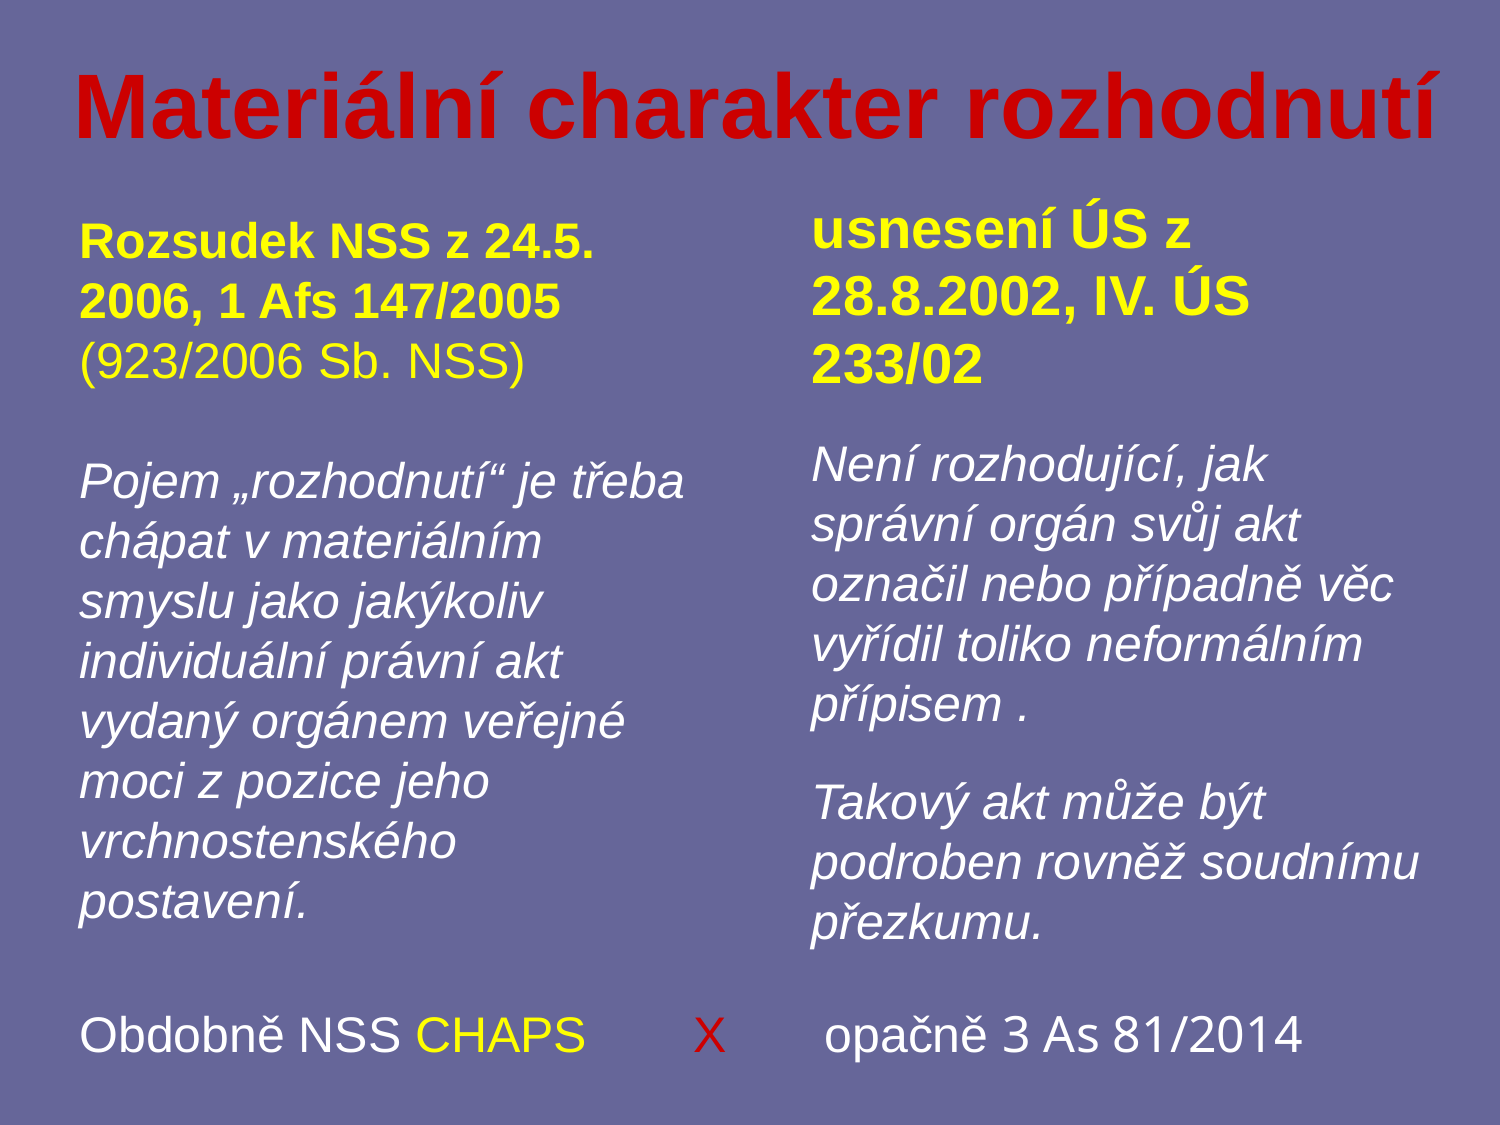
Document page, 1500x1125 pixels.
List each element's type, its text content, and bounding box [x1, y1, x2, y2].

text_box usnesení ÚS z 28.8.2002, IV. ÚS 233/02 Není rozhodující, jak správní orgán svůj akt označil nebo případně věc vyřídil toliko neformálním přípisem . Takový akt může být podroben rovněž soudnímu přezkumu. [797, 184, 1436, 957]
text_box Rozsudek NSS z 24.5. 2006, 1 Afs 147/2005 (923/2006 Sb. NSS) Pojem „rozhodnutí“ je třeba chápat v materiálním smyslu jako jakýkoliv individuální právní akt vydaný orgánem veřejné moci z pozice jeho vrchnostenského postavení. [64, 201, 715, 994]
text_box Obdobně NSS CHAPS X opačně 3 As 81/2014 [64, 994, 1364, 1070]
title Materiální charakter rozhodnutí [53, 19, 1461, 185]
